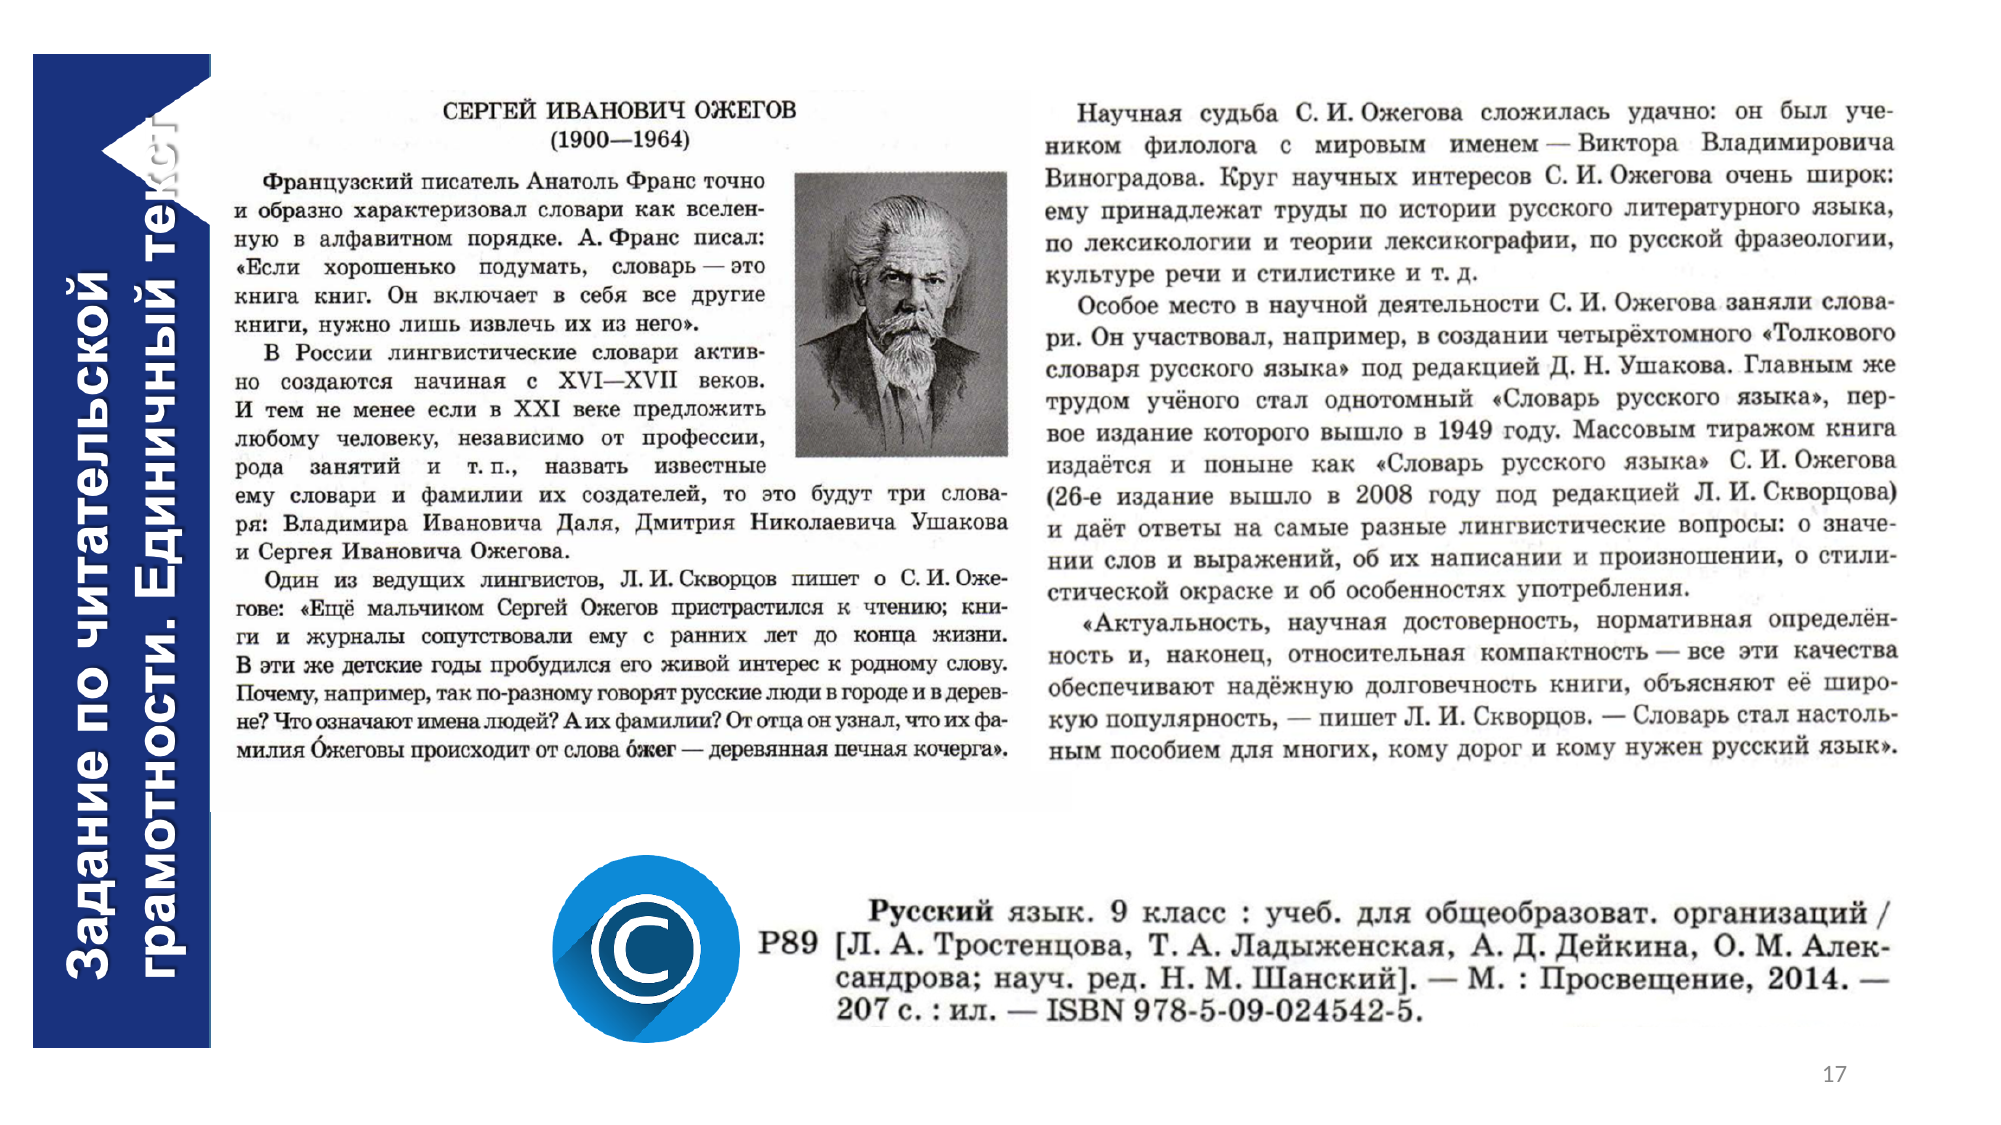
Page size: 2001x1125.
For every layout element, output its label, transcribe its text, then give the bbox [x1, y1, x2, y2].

slide_number 17 [1412, 1057, 1863, 1103]
picture [33, 54, 1924, 1048]
